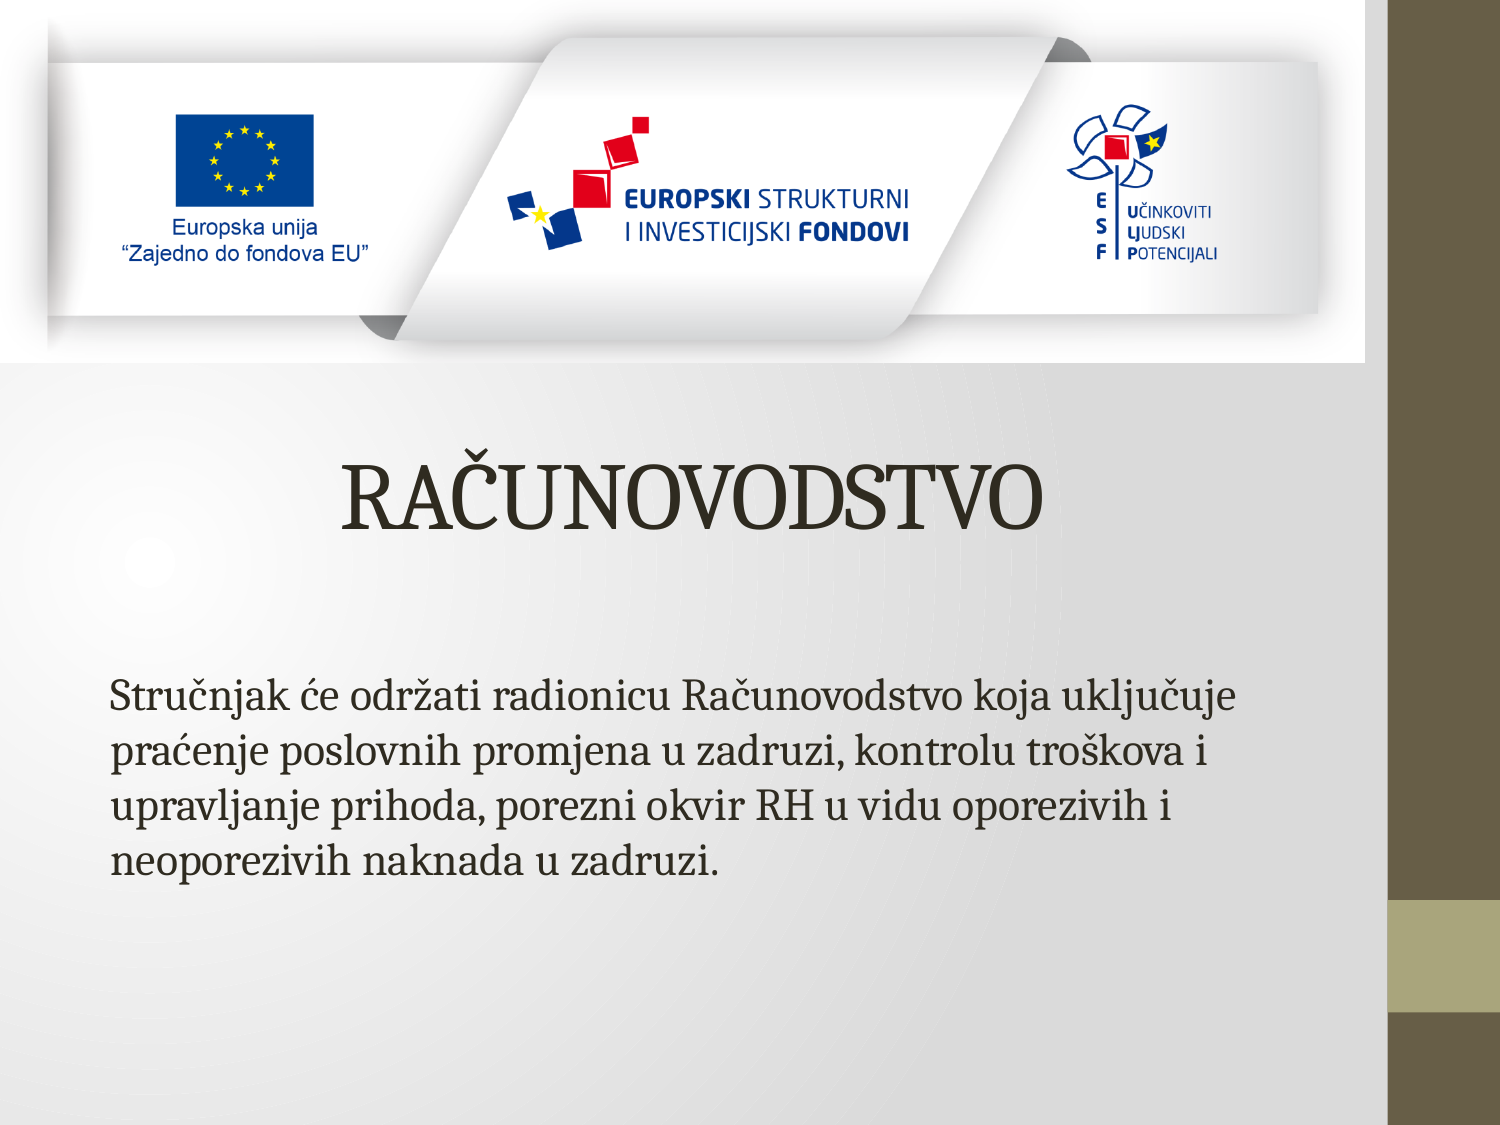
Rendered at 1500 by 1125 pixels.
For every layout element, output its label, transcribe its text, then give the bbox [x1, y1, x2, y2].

title RAČUNOVODSTVO [76, 397, 1327, 585]
picture [0, 0, 1365, 363]
list Stručnjak će održati radionicu Računovodstvo koja uključuje praćenje poslovnih promjena u zadruzi, kontrolu troškova i upravljanje prihoda, porezni okvir RH u vidu oporezivih i neoporezivih naknada u zadruzi. [76, 656, 1327, 1086]
